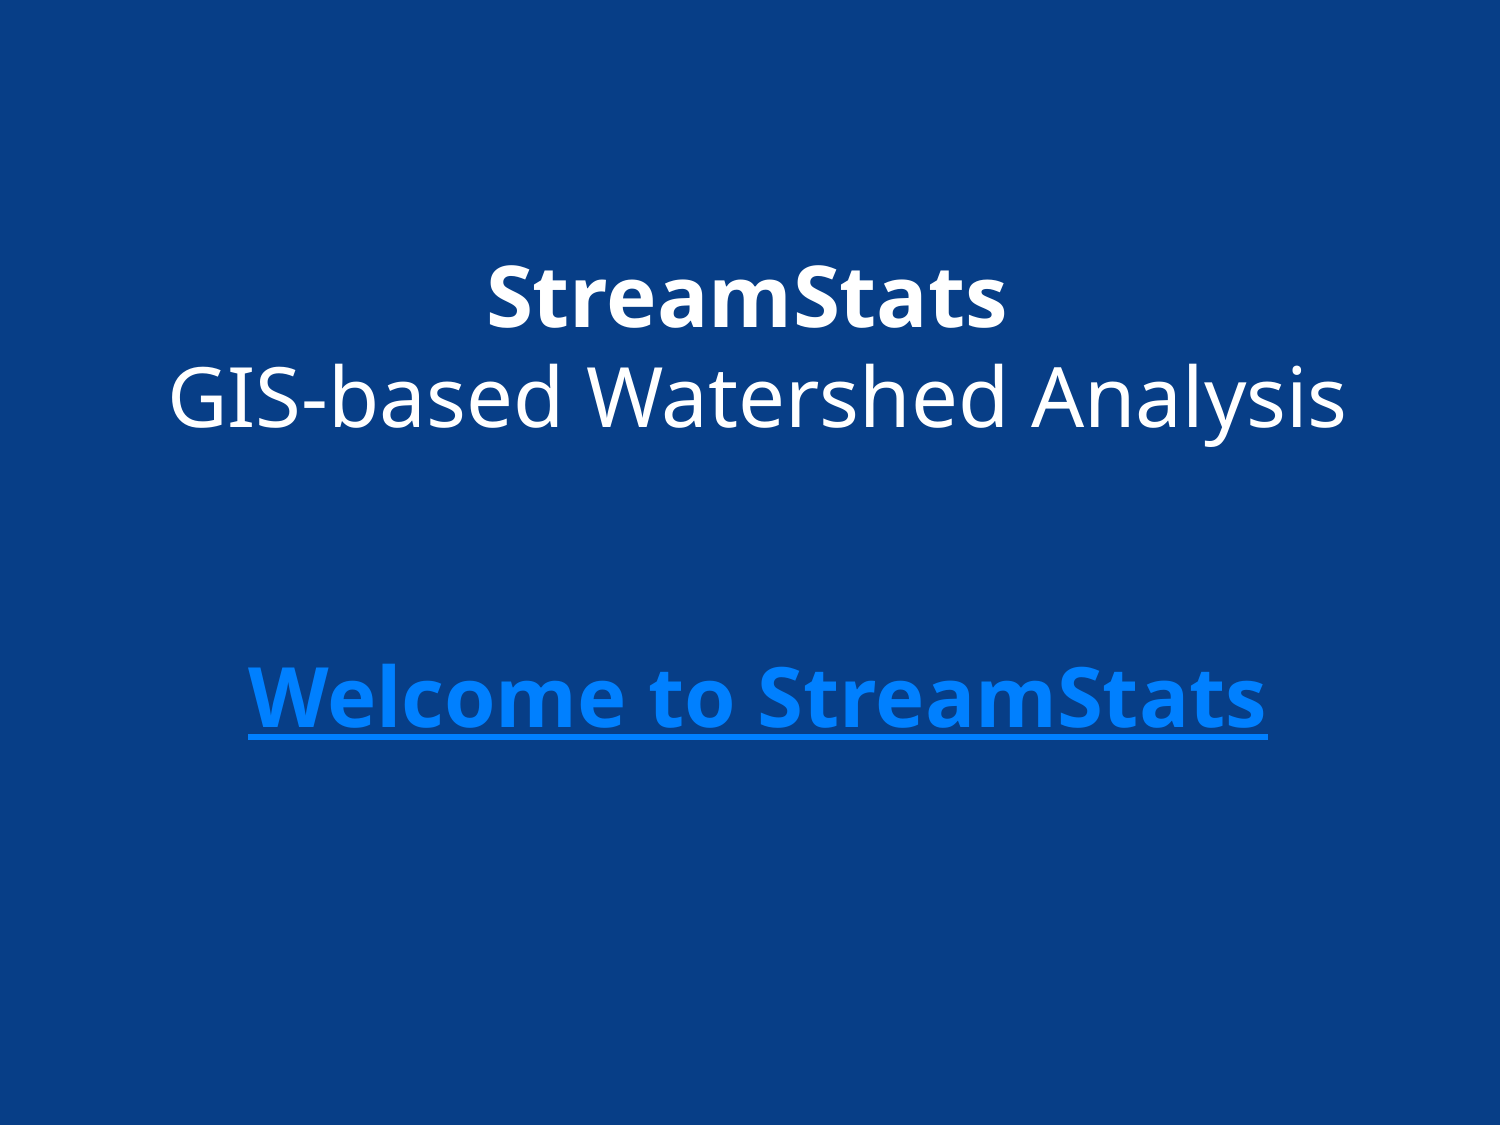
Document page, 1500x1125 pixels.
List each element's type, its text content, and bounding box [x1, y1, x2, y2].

title StreamStats GIS-based Watershed Analysis Welcome to StreamStats [79, 138, 1437, 862]
